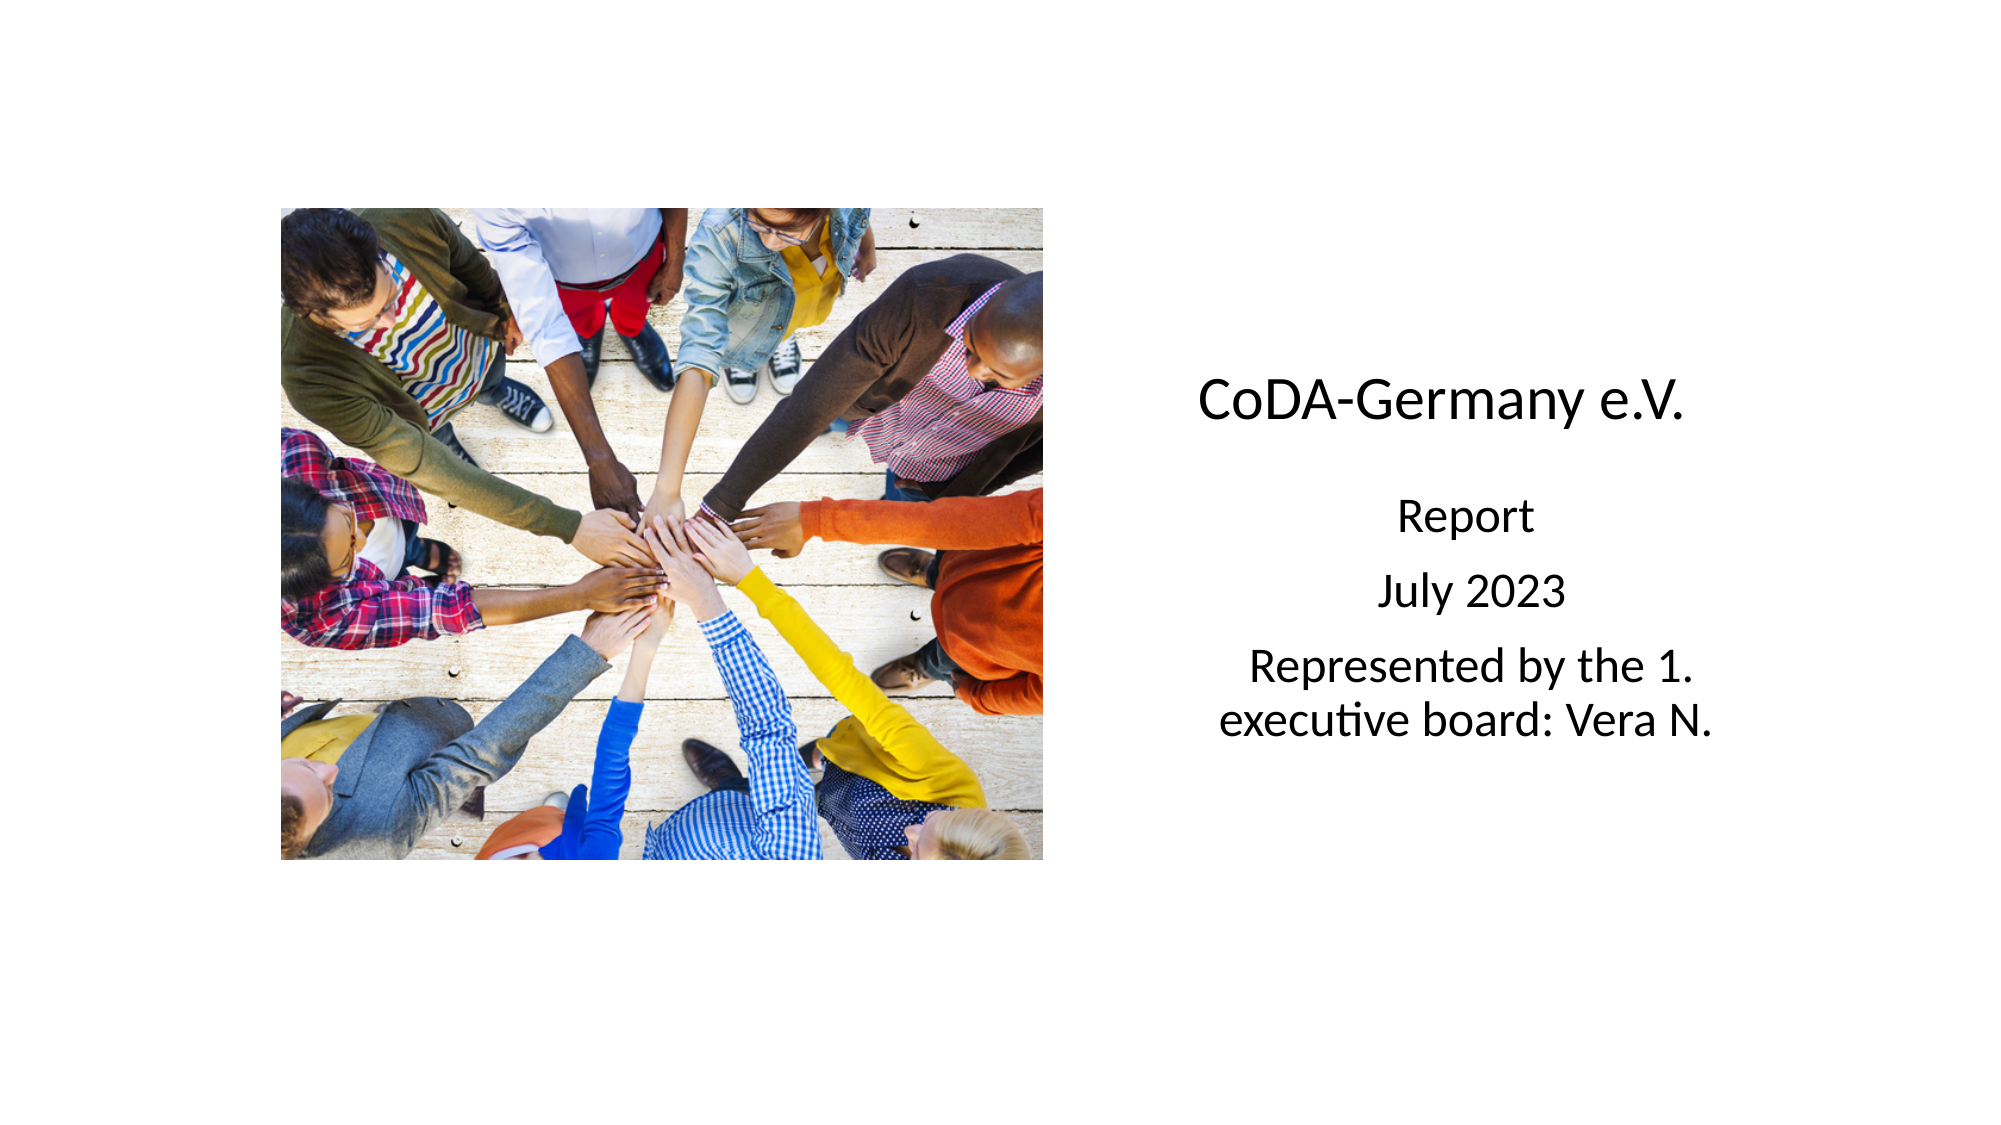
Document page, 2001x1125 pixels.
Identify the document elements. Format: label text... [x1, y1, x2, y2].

text_box Report July 2023 Represented by the 1. executive board: Vera N. [1186, 481, 1757, 643]
picture [280, 208, 1043, 860]
text_box CoDA-Germany e.V. [1104, 333, 1781, 440]
